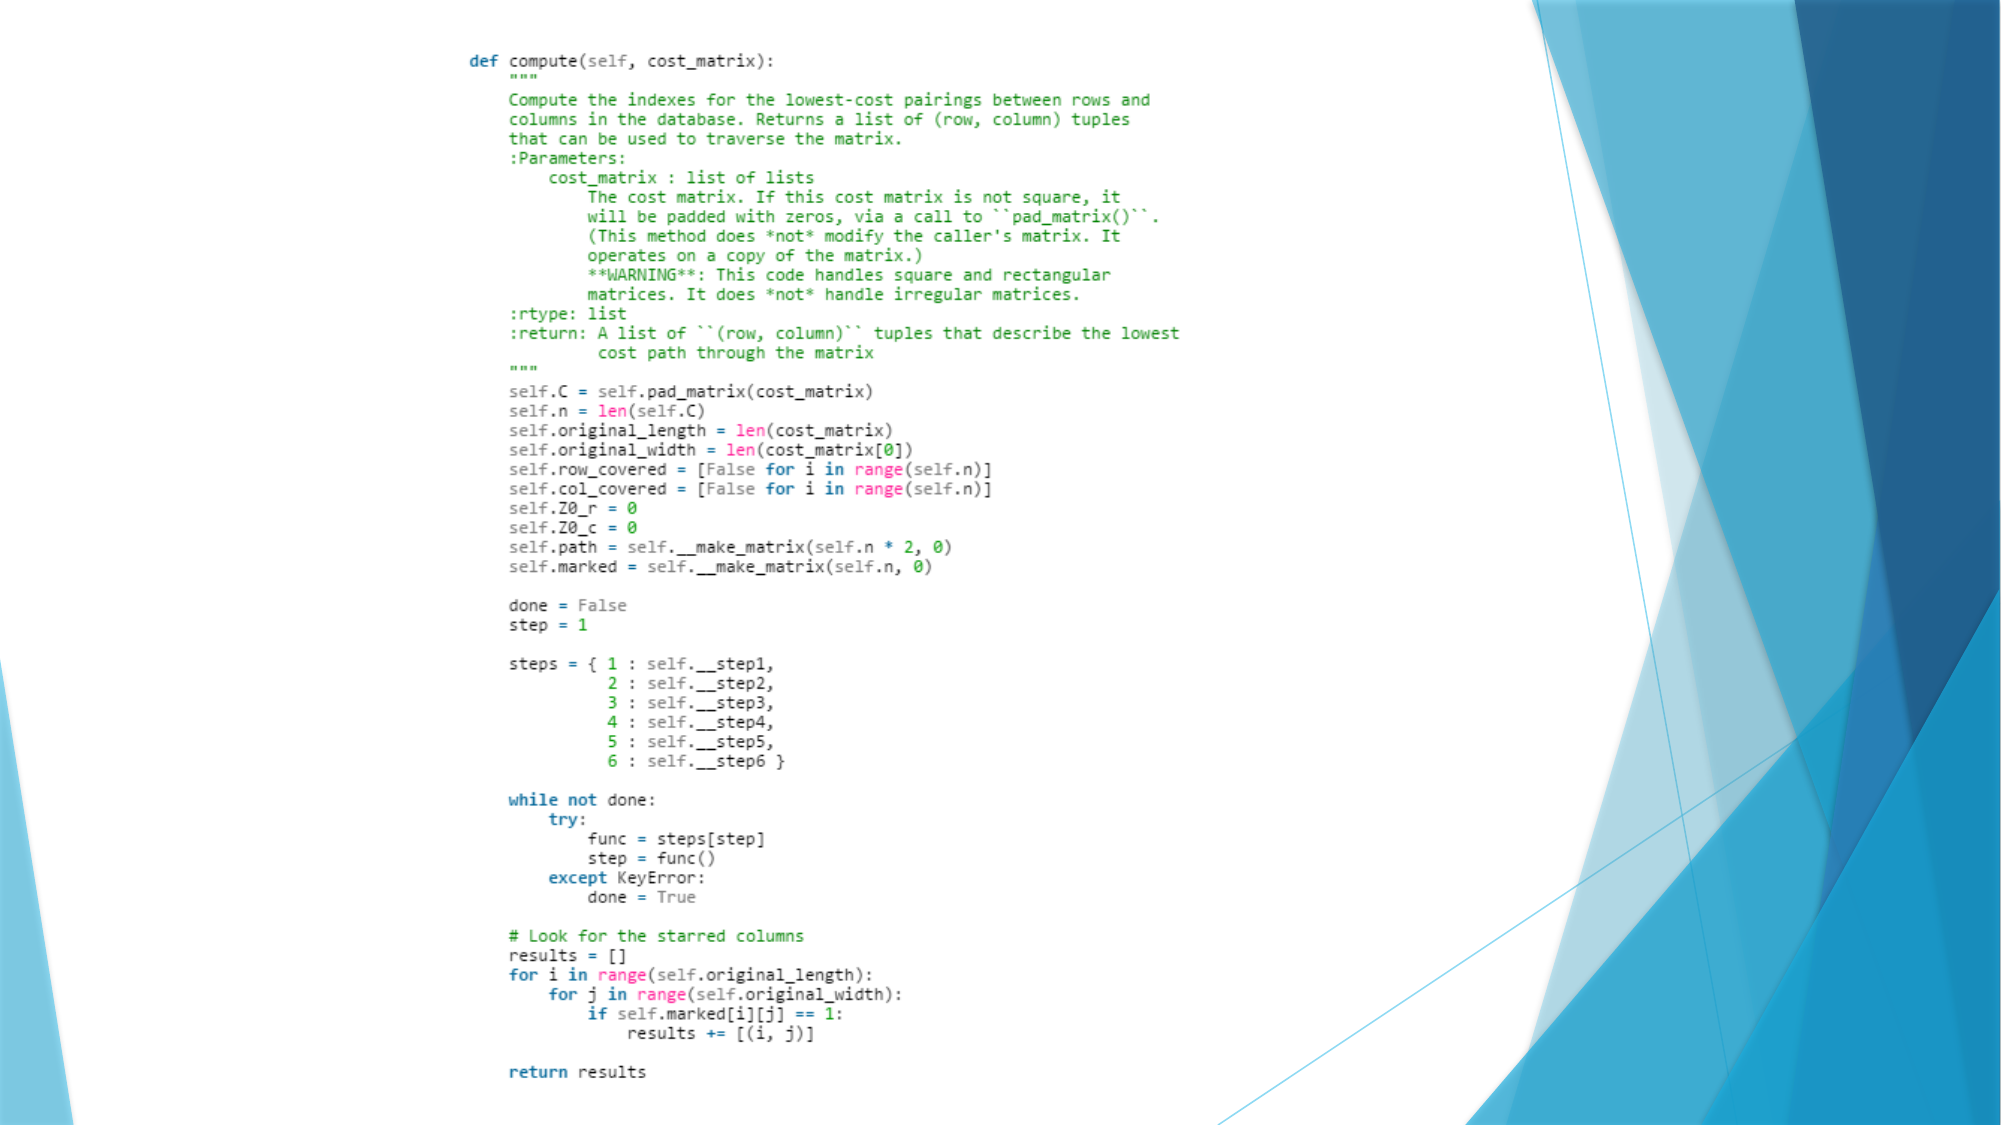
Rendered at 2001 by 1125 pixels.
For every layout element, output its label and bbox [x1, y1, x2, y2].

list [435, 39, 1229, 1094]
